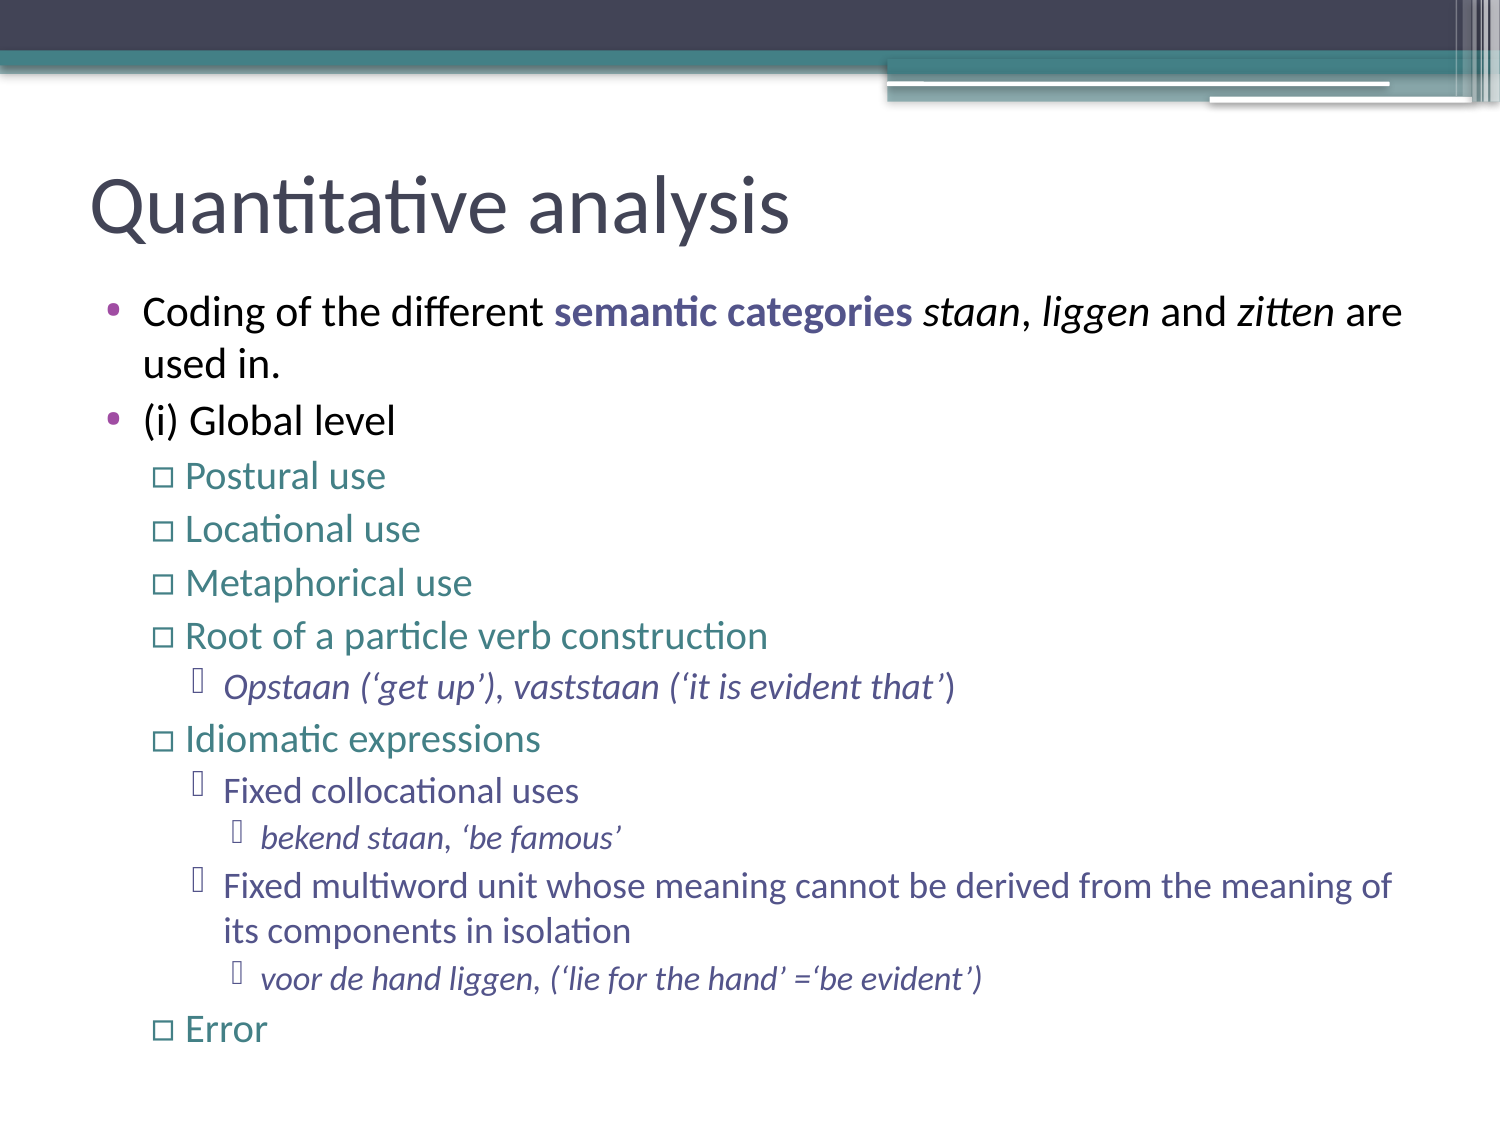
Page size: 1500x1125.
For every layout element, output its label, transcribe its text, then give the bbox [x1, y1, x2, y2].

list Coding of the different semantic categories staan, liggen and zitten are used in. (i) Global level Postural use Locational use Metaphorical use Root of a particle verb construction Opstaan (‘get up’), vaststaan (‘it is evident that’) Idiomatic expressions Fixed collocational uses bekend staan, ‘be famous’ Fixed multiword unit whose meaning cannot be derived from the meaning of its components in isolation voor de hand liggen, (‘lie for the hand’ =‘be evident’) Error [75, 275, 1425, 1063]
title Quantitative analysis [75, 112, 1425, 275]
